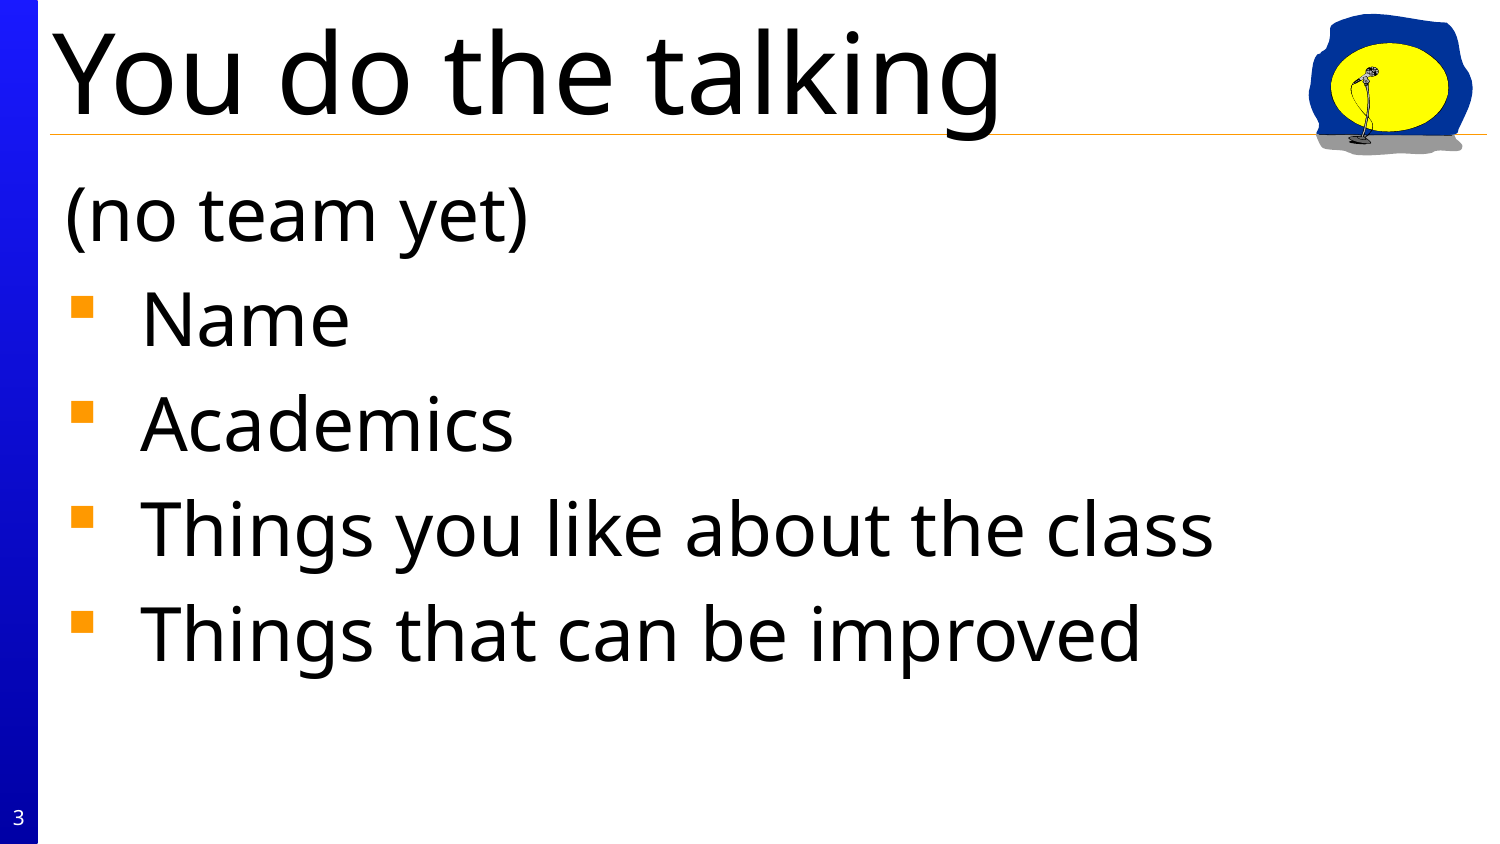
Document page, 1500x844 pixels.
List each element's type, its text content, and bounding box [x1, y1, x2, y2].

slide_number 3 [0, 796, 38, 842]
list (no team yet) Name Academics Things you like about the class Things that can be improved [50, 159, 1313, 822]
